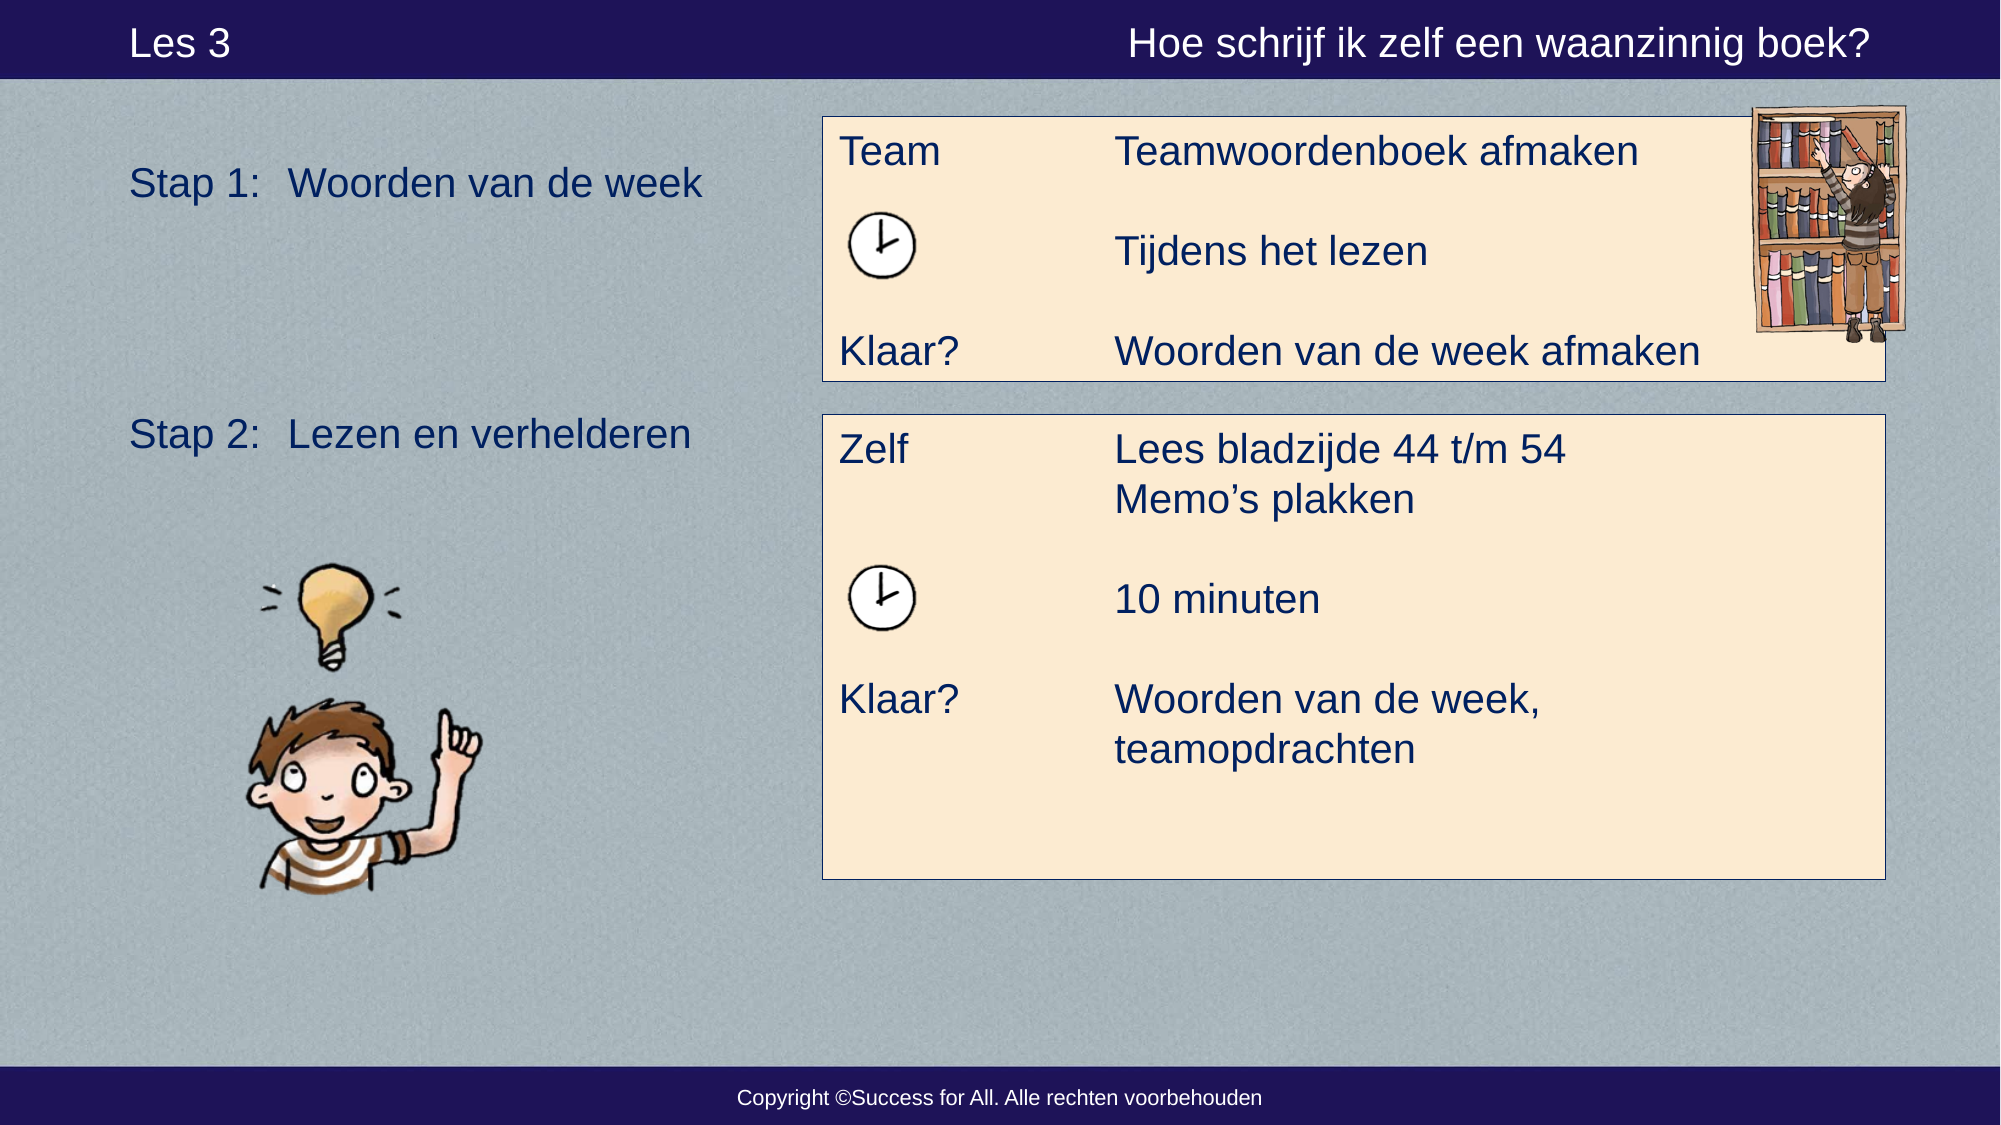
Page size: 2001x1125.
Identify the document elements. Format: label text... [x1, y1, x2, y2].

text_box Stap 1: Woorden van de week Stap 2: Lezen en verhelderen [114, 148, 907, 514]
text_box Zelf Lees bladzijde 44 t/m 54 Memo’s plakken 10 minuten Klaar? Woorden van de week, teamopdrachten [822, 414, 1886, 880]
text_box Copyright ©Success for All. Alle rechten voorbehouden [0, 1076, 2000, 1125]
text_box Team Teamwoordenboek afmaken Tijdens het lezen Klaar? Woorden van de week afmaken [822, 116, 1886, 382]
picture [0, 0, 2001, 1125]
text_box Hoe schrijf ik zelf een waanzinnig boek? [999, 8, 1886, 73]
text_box Les 3 [114, 8, 354, 73]
